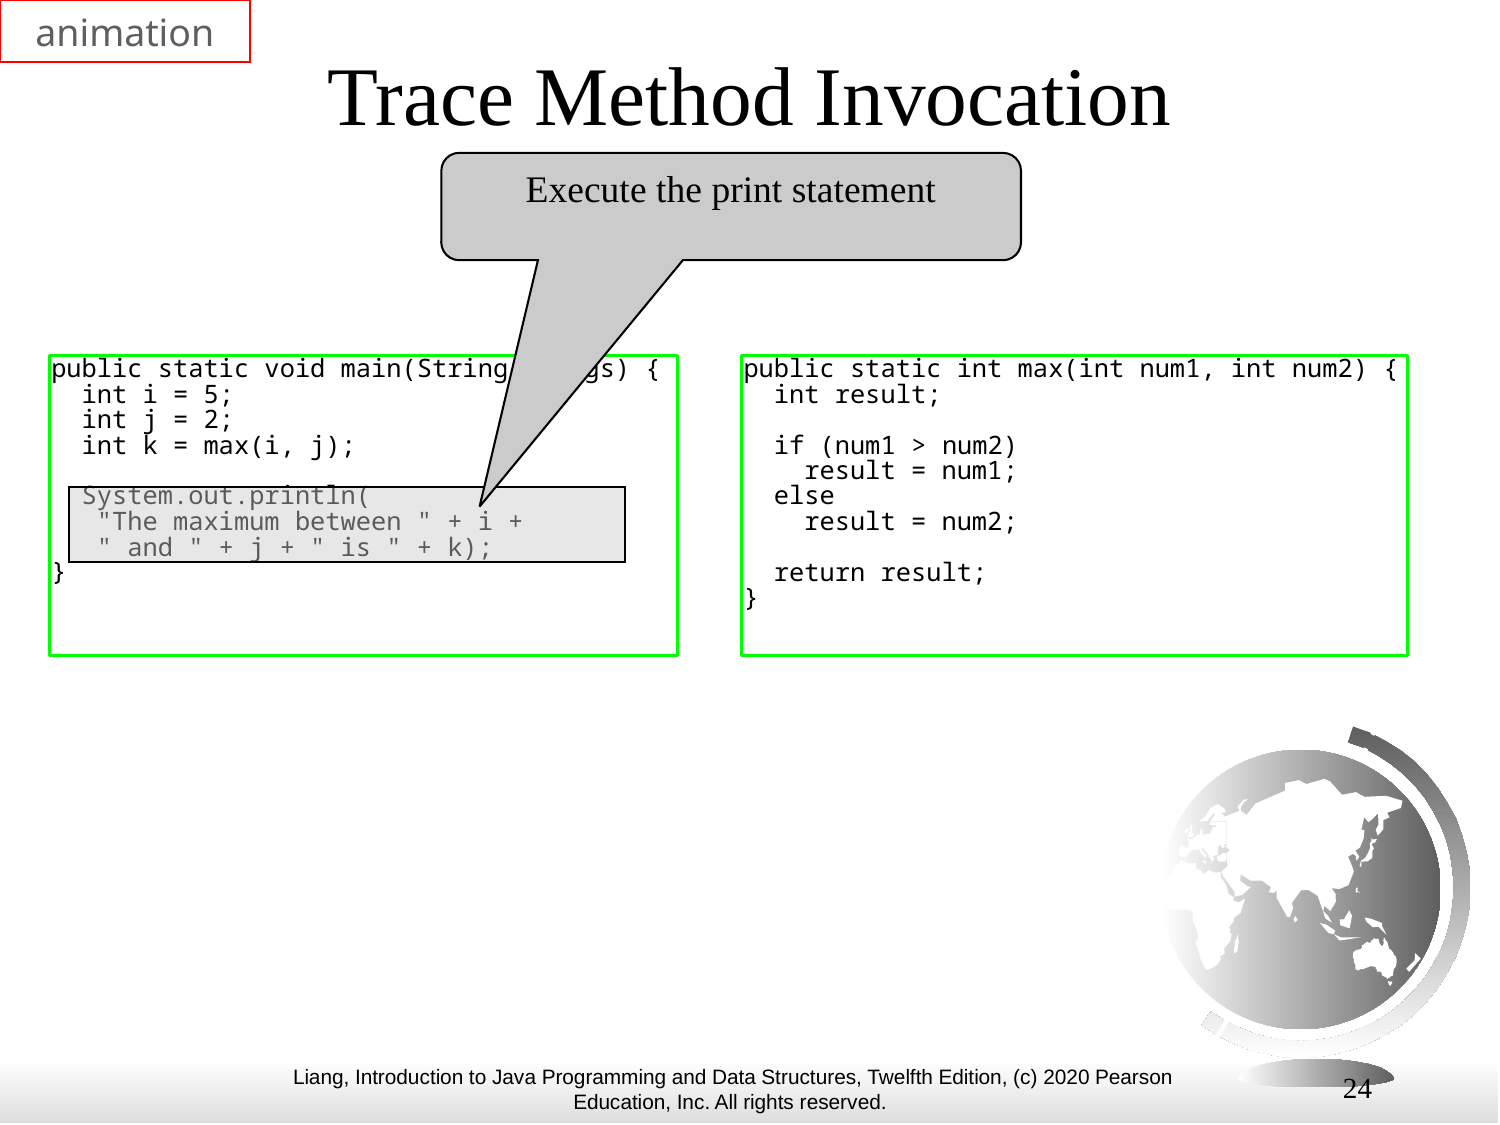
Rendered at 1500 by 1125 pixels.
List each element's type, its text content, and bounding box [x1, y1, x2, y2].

text_box animation [0, 0, 250, 63]
text_box Execute the print statement [441, 152, 1022, 316]
slide_number 24 [1074, 1049, 1388, 1125]
title Trace Method Invocation [112, 37, 1388, 147]
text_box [37, 316, 1451, 680]
